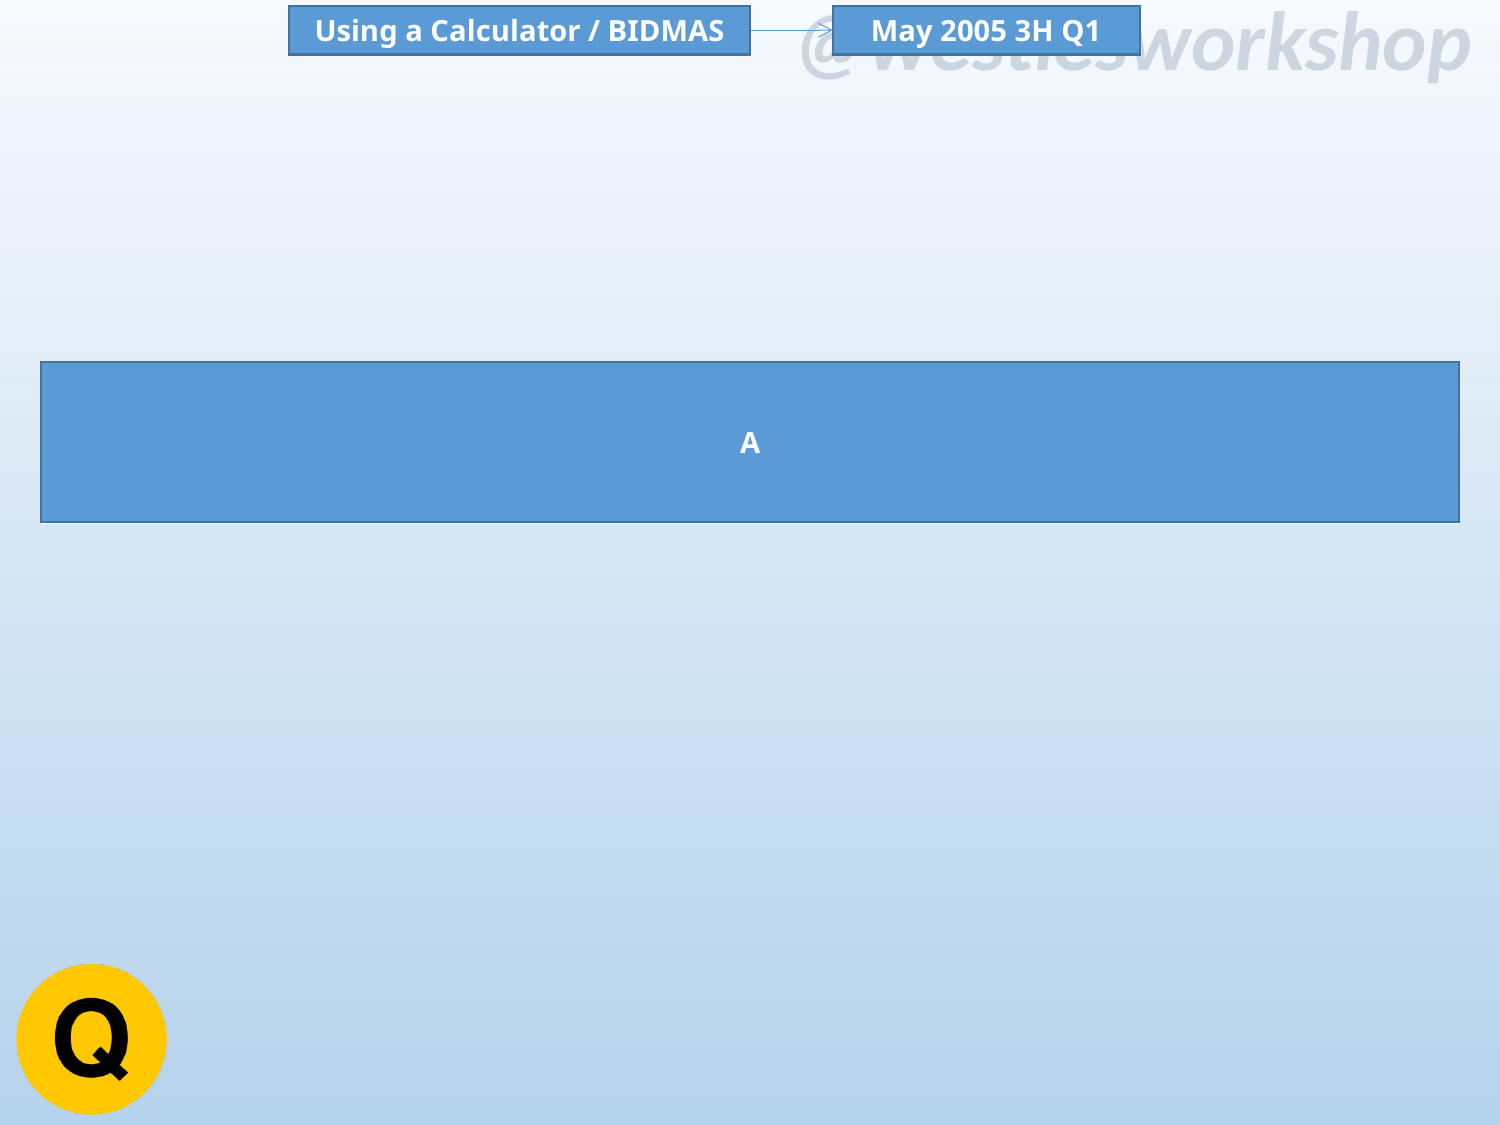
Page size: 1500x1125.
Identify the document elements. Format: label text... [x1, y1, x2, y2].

text_box Using a Calculator / BIDMAS [288, 5, 751, 56]
picture [41, 361, 1459, 524]
text_box May 2005 3H Q1 [832, 5, 1141, 56]
picture [0, 940, 191, 1125]
